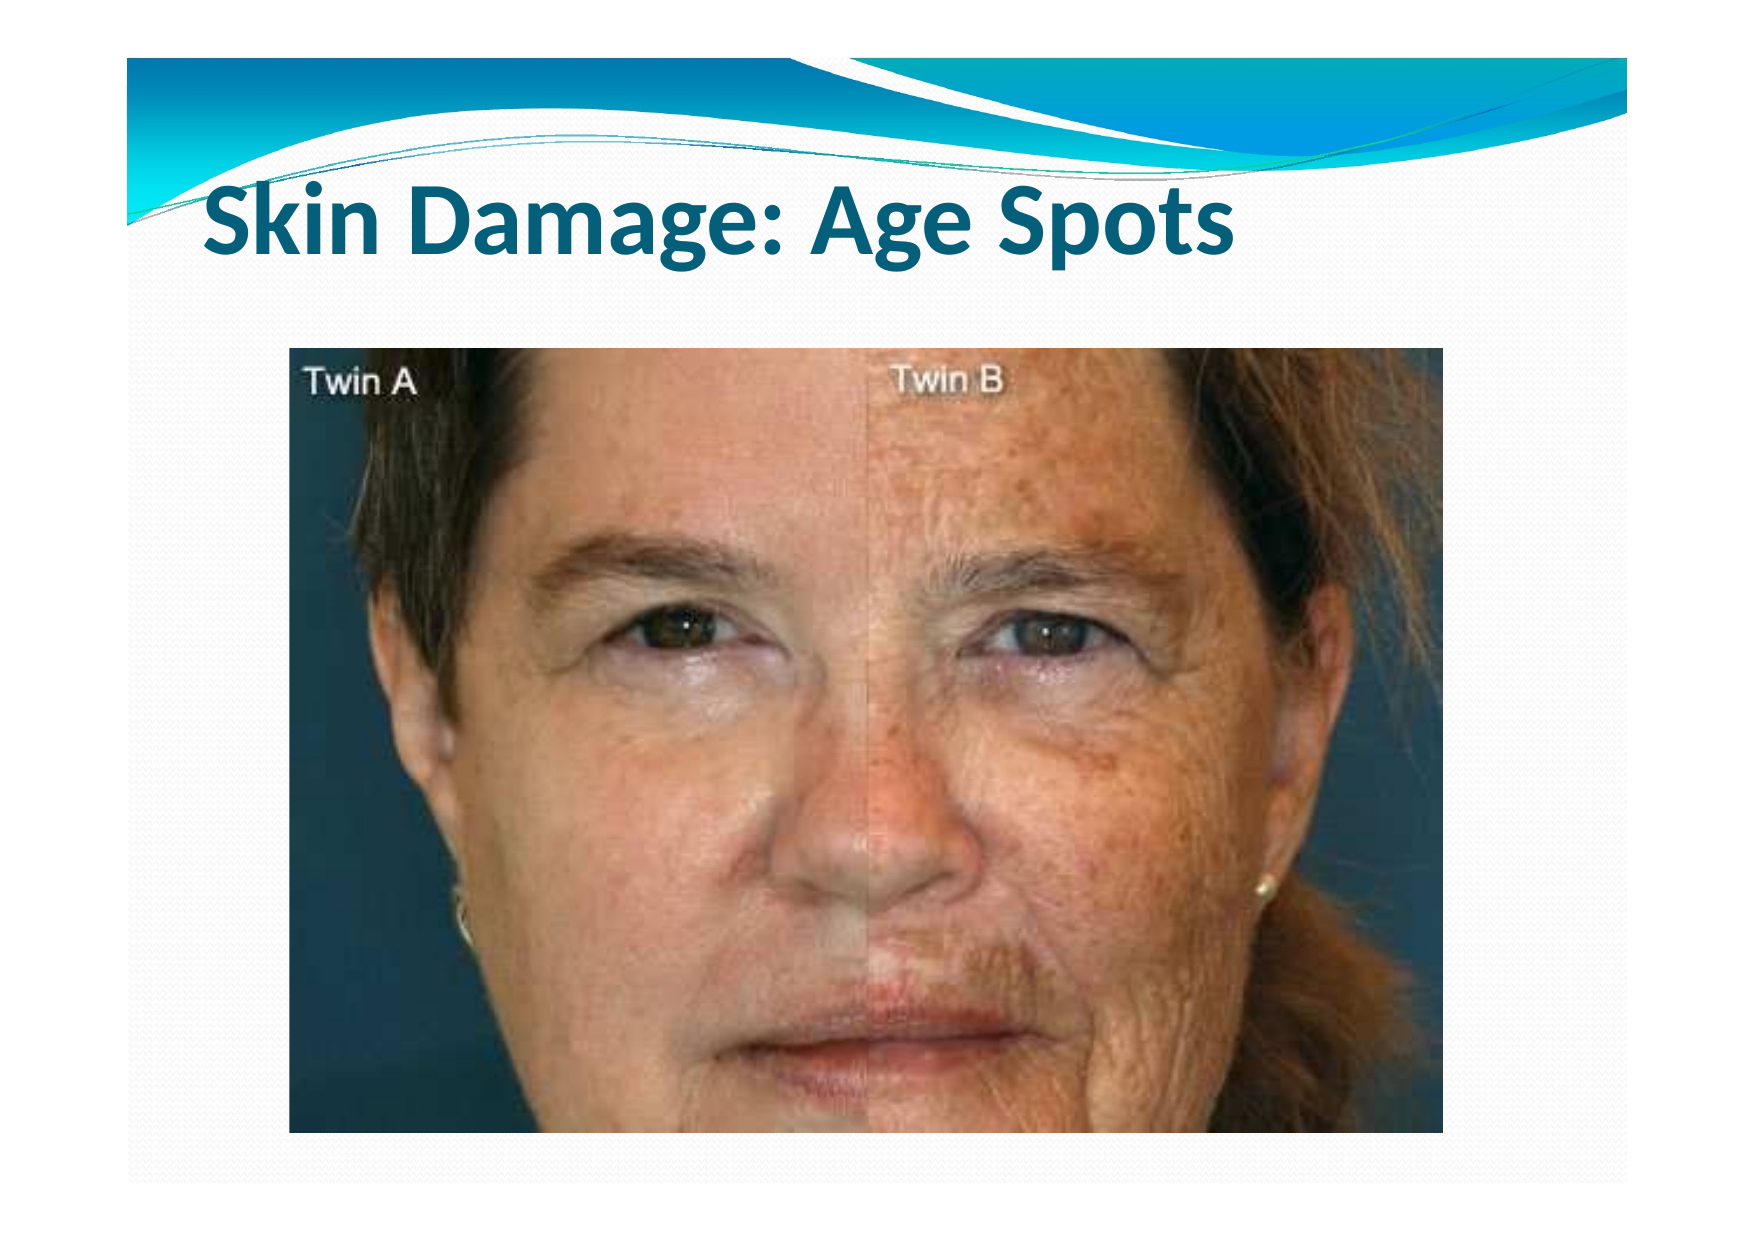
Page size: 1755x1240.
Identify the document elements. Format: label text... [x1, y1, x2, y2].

picture [126, 57, 1627, 1183]
text_box [289, 348, 1443, 1133]
title Skin Damage: Age Spots [200, 148, 1241, 358]
